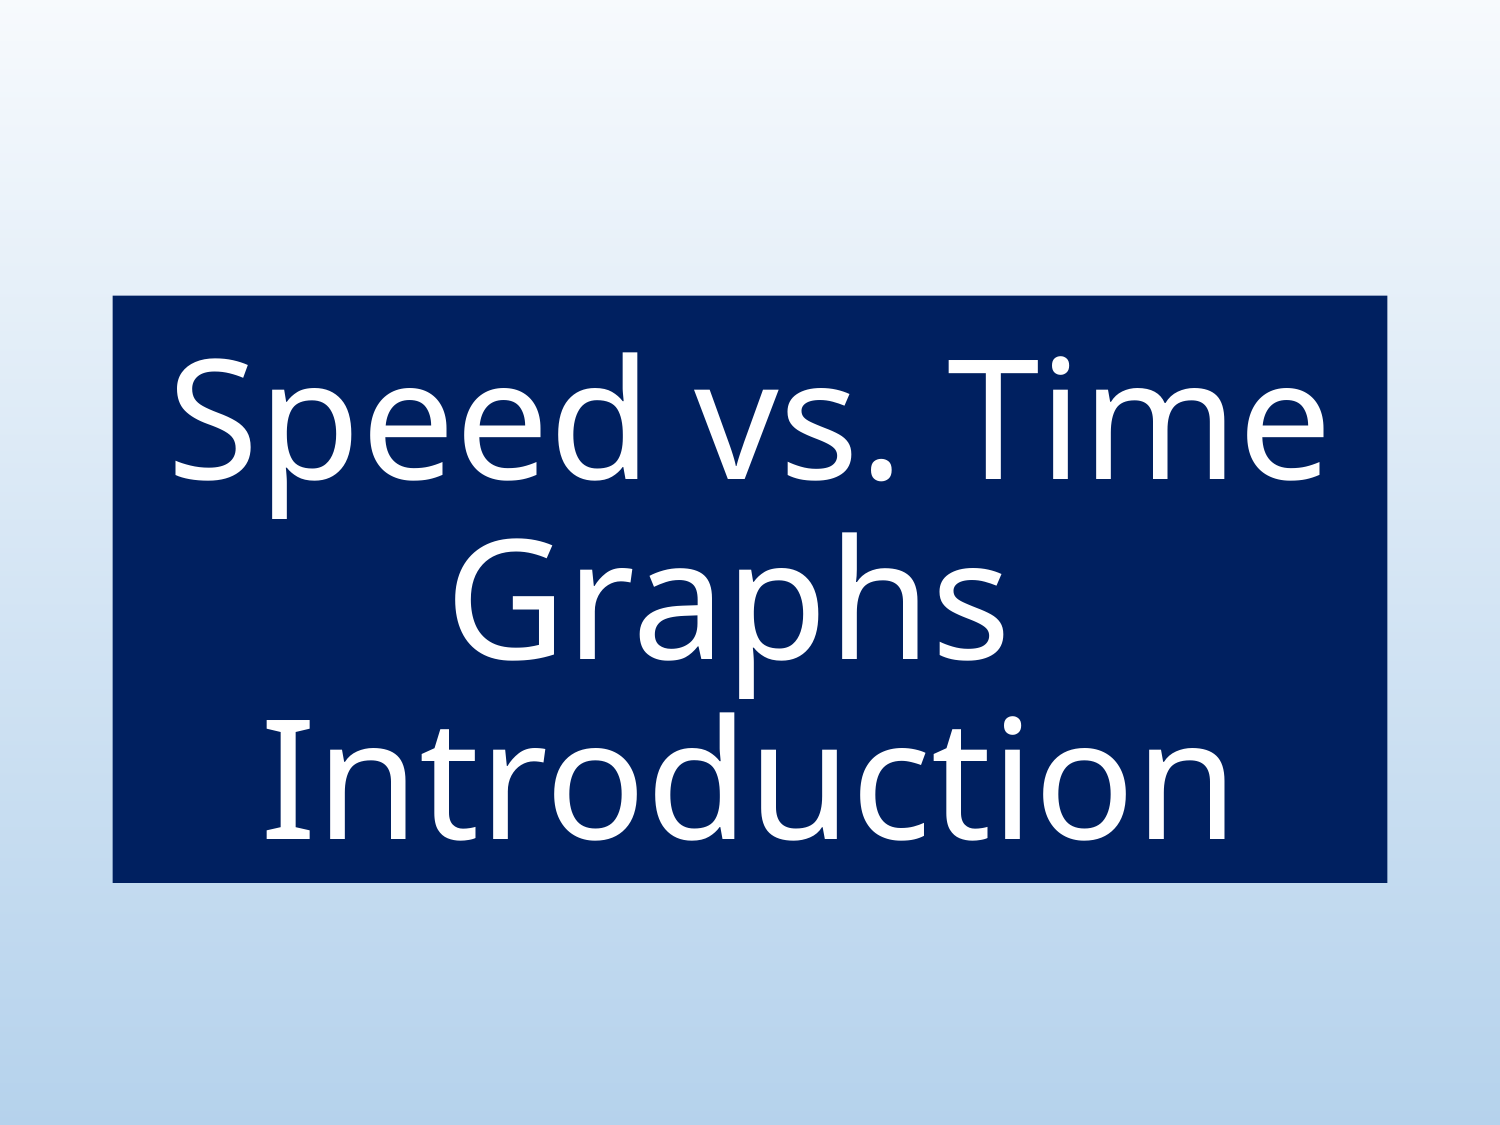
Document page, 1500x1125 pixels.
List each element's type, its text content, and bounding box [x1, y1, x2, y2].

title Speed vs. Time Graphs Introduction [112, 295, 1388, 883]
